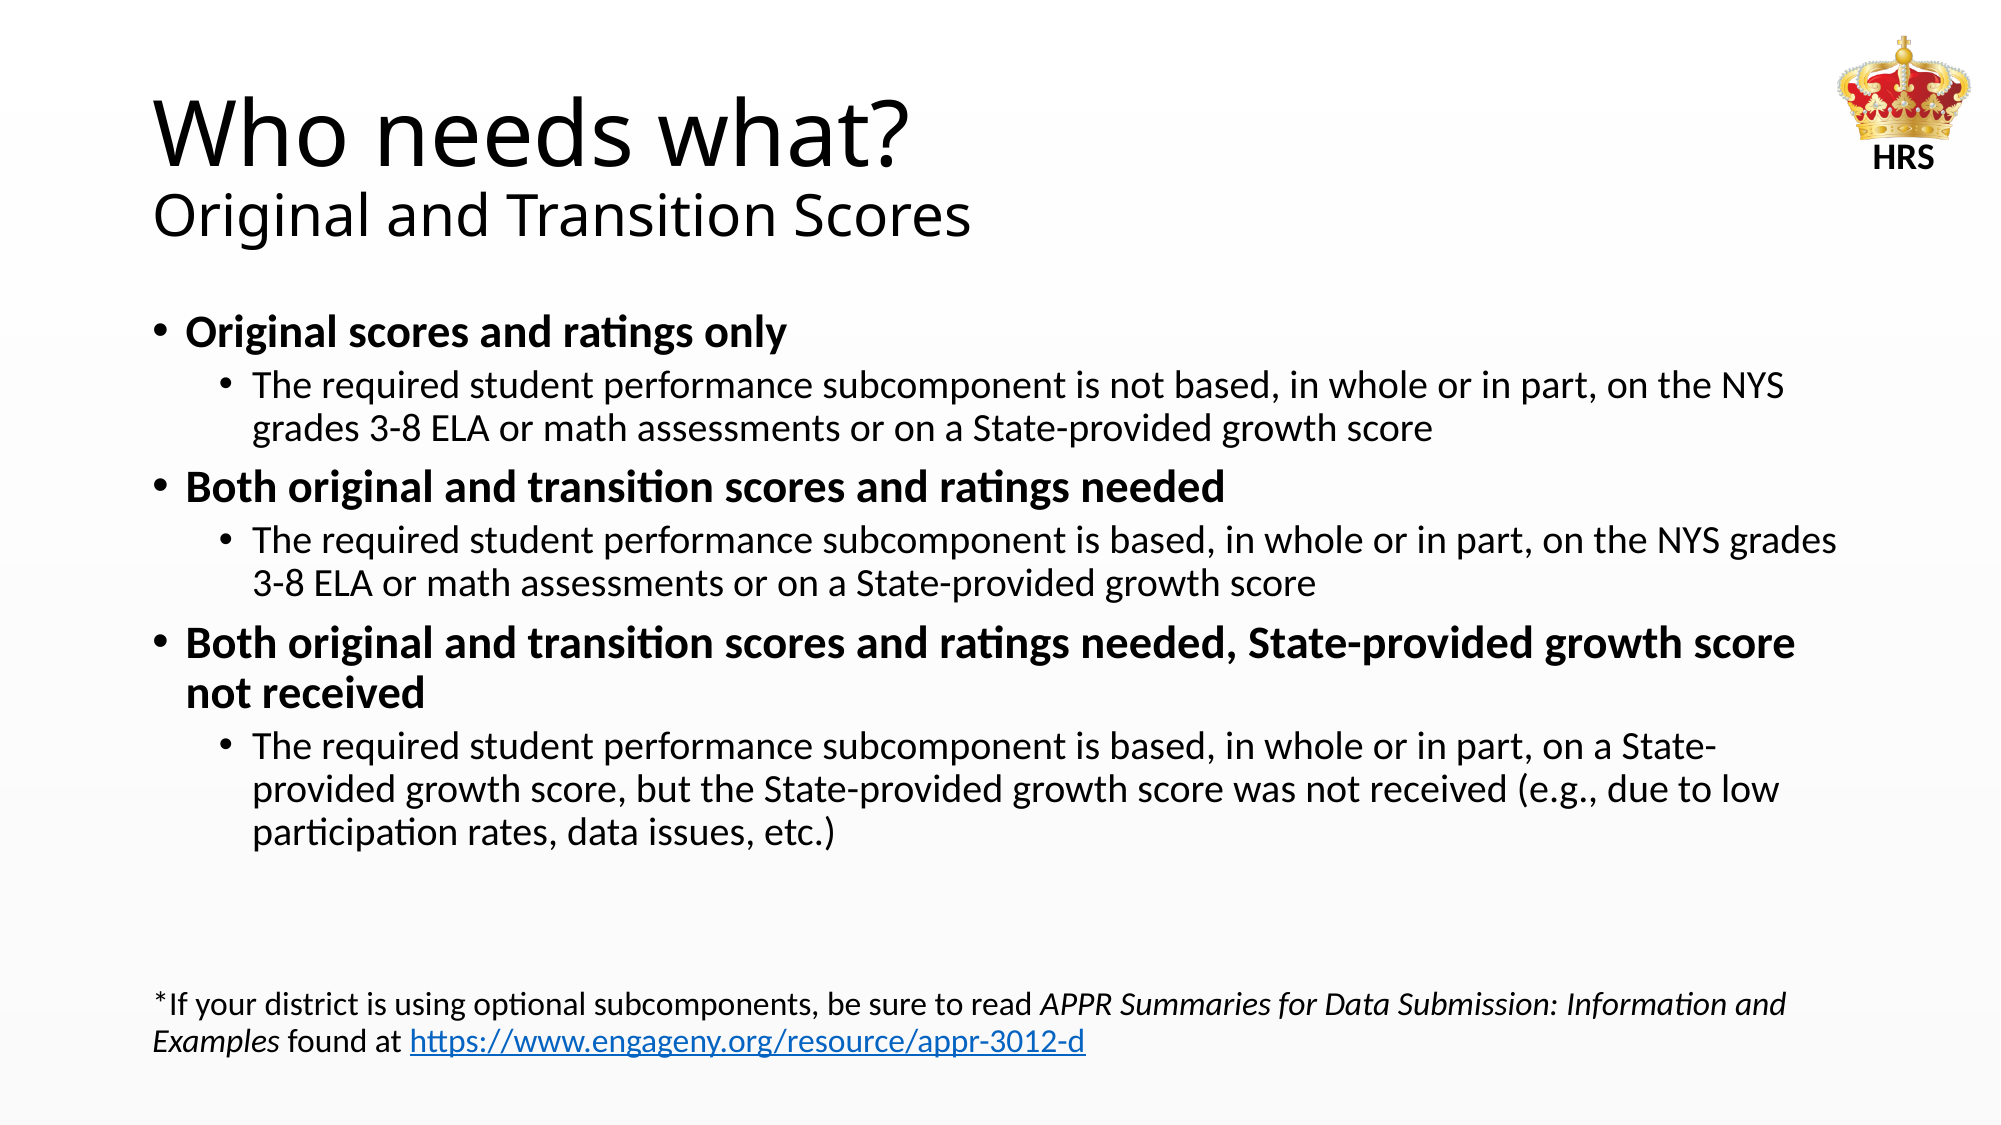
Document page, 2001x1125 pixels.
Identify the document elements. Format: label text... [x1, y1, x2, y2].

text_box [1833, 33, 1973, 186]
title Who needs what? Original and Transition Scores [137, 59, 1863, 278]
list Original scores and ratings only The required student performance subcomponent is not based, in whole or in part, on the NYS grades 3-8 ELA or math assessments or on a State-provided growth score Both original and transition scores and ratings needed The required student performance subcomponent is based, in whole or in part, on the NYS grades 3-8 ELA or math assessments or on a State-provided growth score Both original and transition scores and ratings needed, State-provided growth score not received The required student performance subcomponent is based, in whole or in part, on a State-provided growth score, but the State-provided growth score was not received (e.g., due to low participation rates, data issues, etc.) *If your district is using optional subcomponents, be sure to read APPR Summaries for Data Submission: Information and Examples found at https://www.engageny.org/resource/appr-3012-d [137, 299, 1863, 1075]
